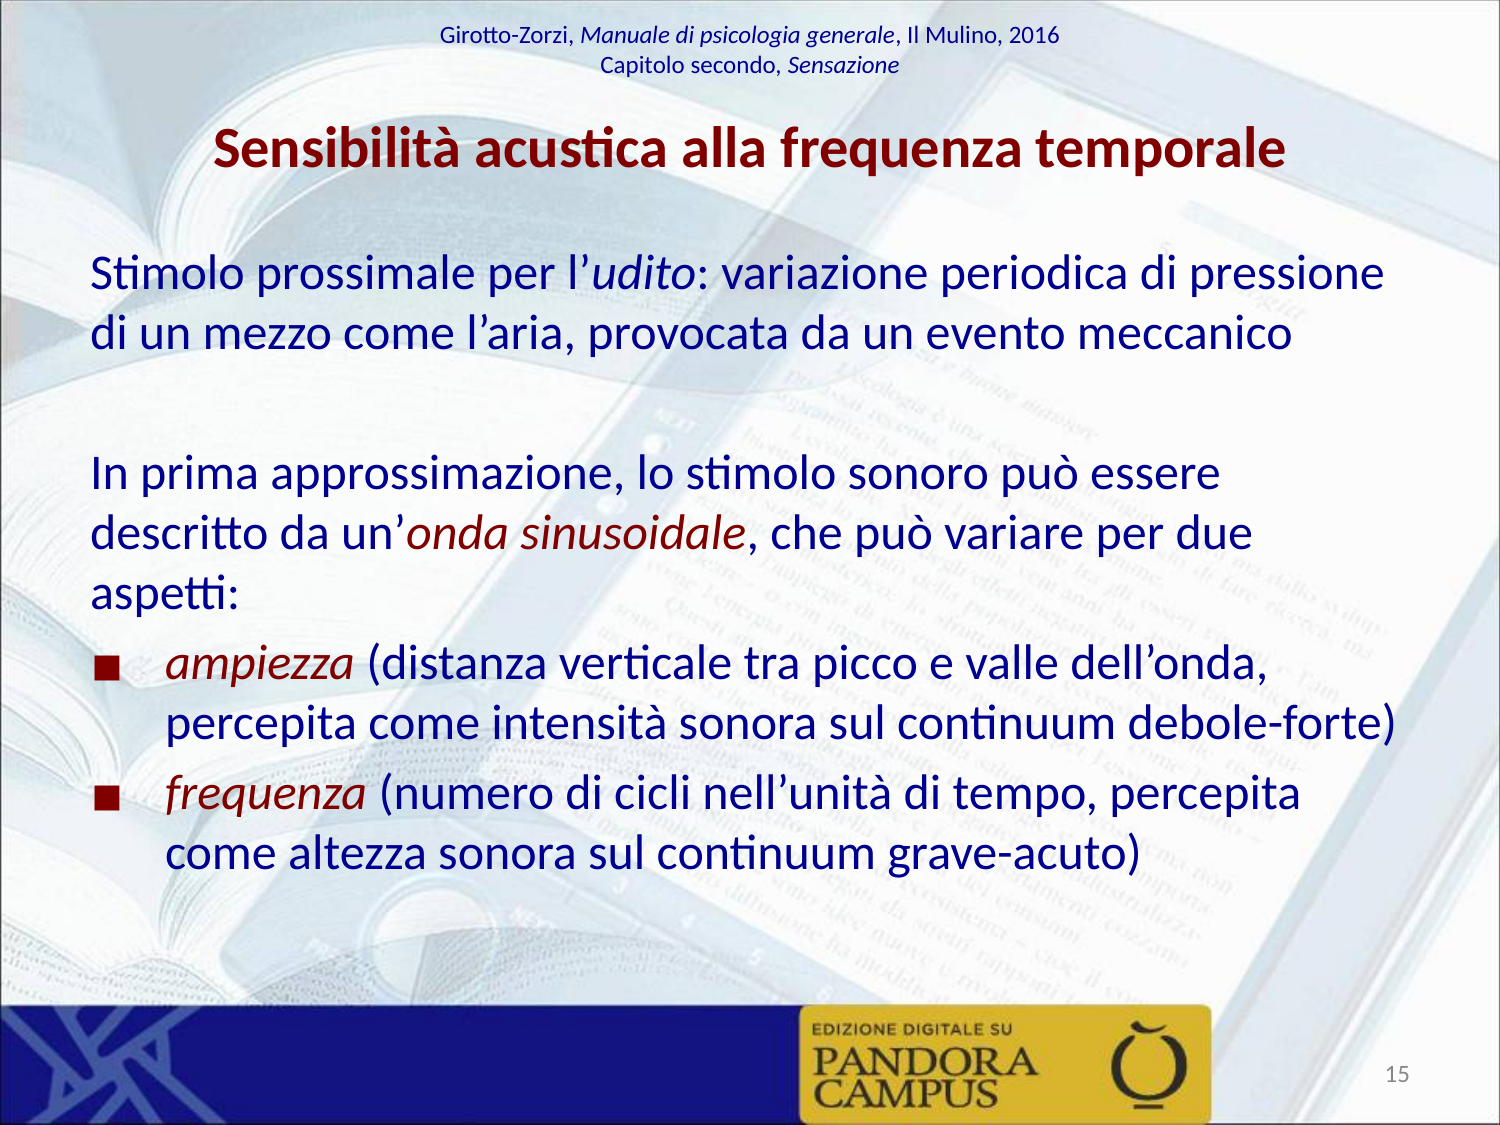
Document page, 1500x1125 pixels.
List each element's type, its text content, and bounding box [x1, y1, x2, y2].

list Stimolo prossimale per l’udito: variazione periodica di pressione di un mezzo come l’aria, provocata da un evento meccanico In prima approssimazione, lo stimolo sonoro può essere descritto da un’onda sinusoidale, che può variare per due aspetti: ampiezza (distanza verticale tra picco e valle dell’onda, percepita come intensità sonora sul continuum debole-forte) frequenza (numero di cicli nell’unità di tempo, percepita come altezza sonora sul continuum grave-acuto) [75, 231, 1424, 988]
picture [0, 0, 1500, 1125]
title Sensibilità acustica alla frequenza temporale [76, 101, 1424, 173]
slide_number ‹#› [1074, 1042, 1425, 1103]
